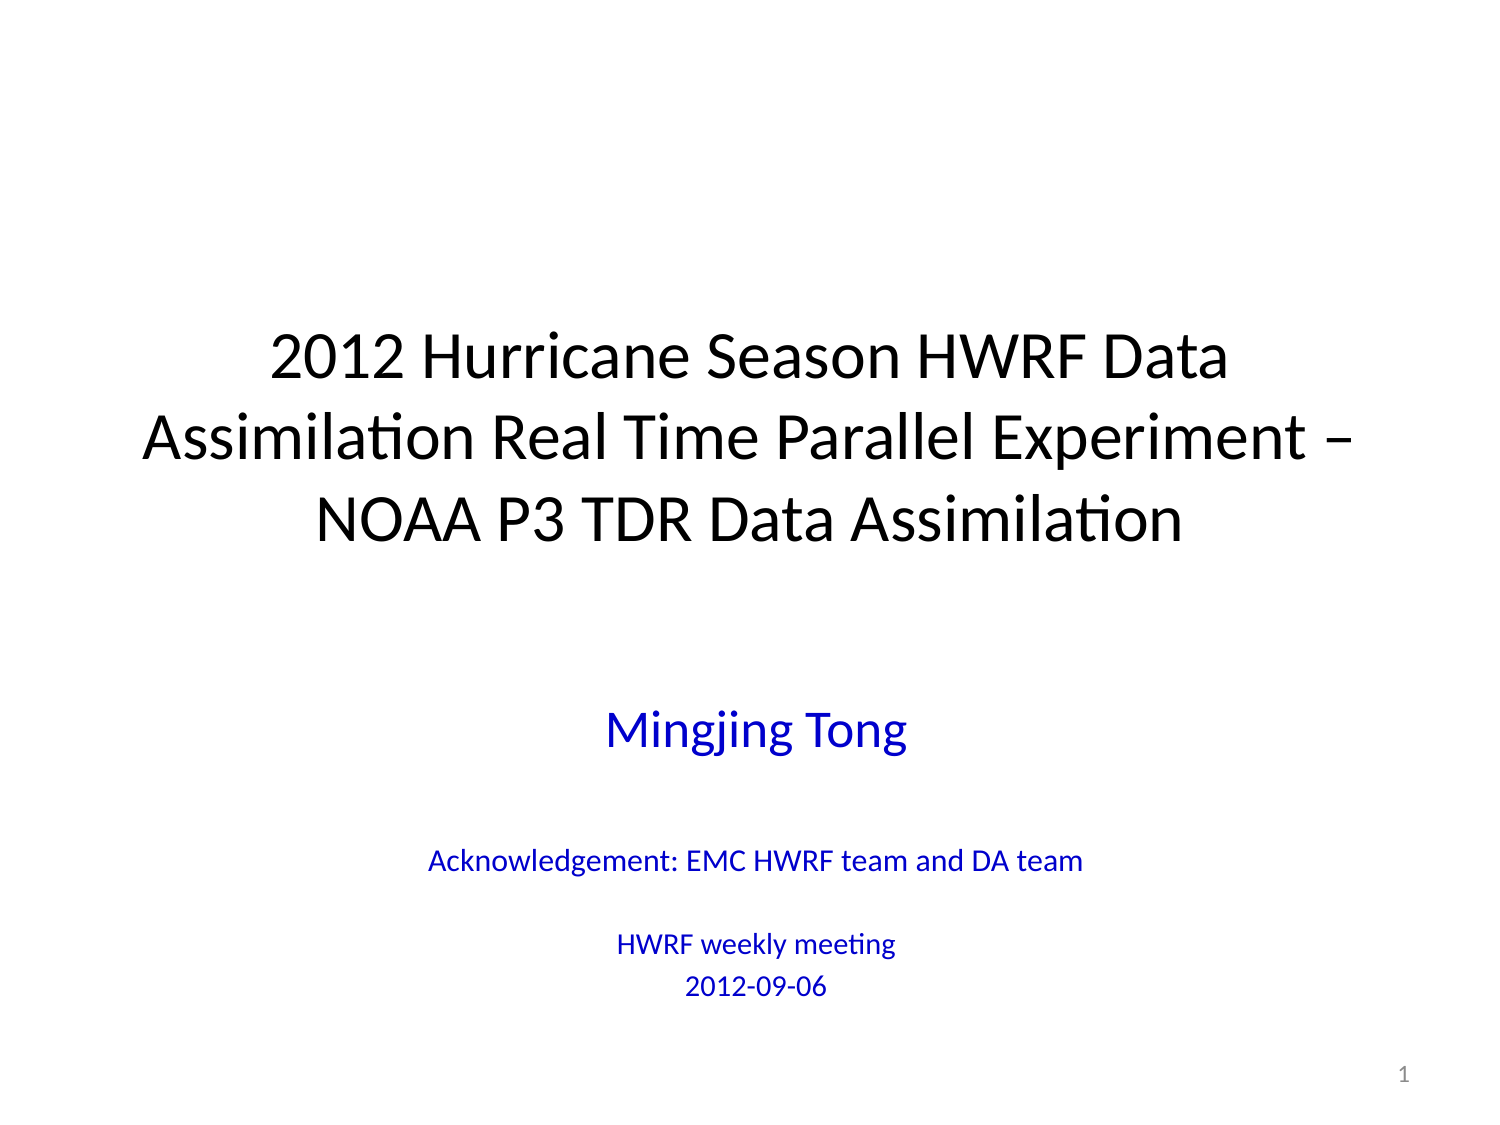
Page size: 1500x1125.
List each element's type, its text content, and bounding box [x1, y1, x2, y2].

slide_number 1 [1074, 1042, 1425, 1103]
title 2012 Hurricane Season HWRF Data Assimilation Real Time Parallel Experiment – NOAA P3 TDR Data Assimilation [112, 274, 1388, 591]
subtitle Mingjing Tong Acknowledgement: EMC HWRF team and DA team HWRF weekly meeting 2012-09-06 [112, 612, 1401, 1013]
